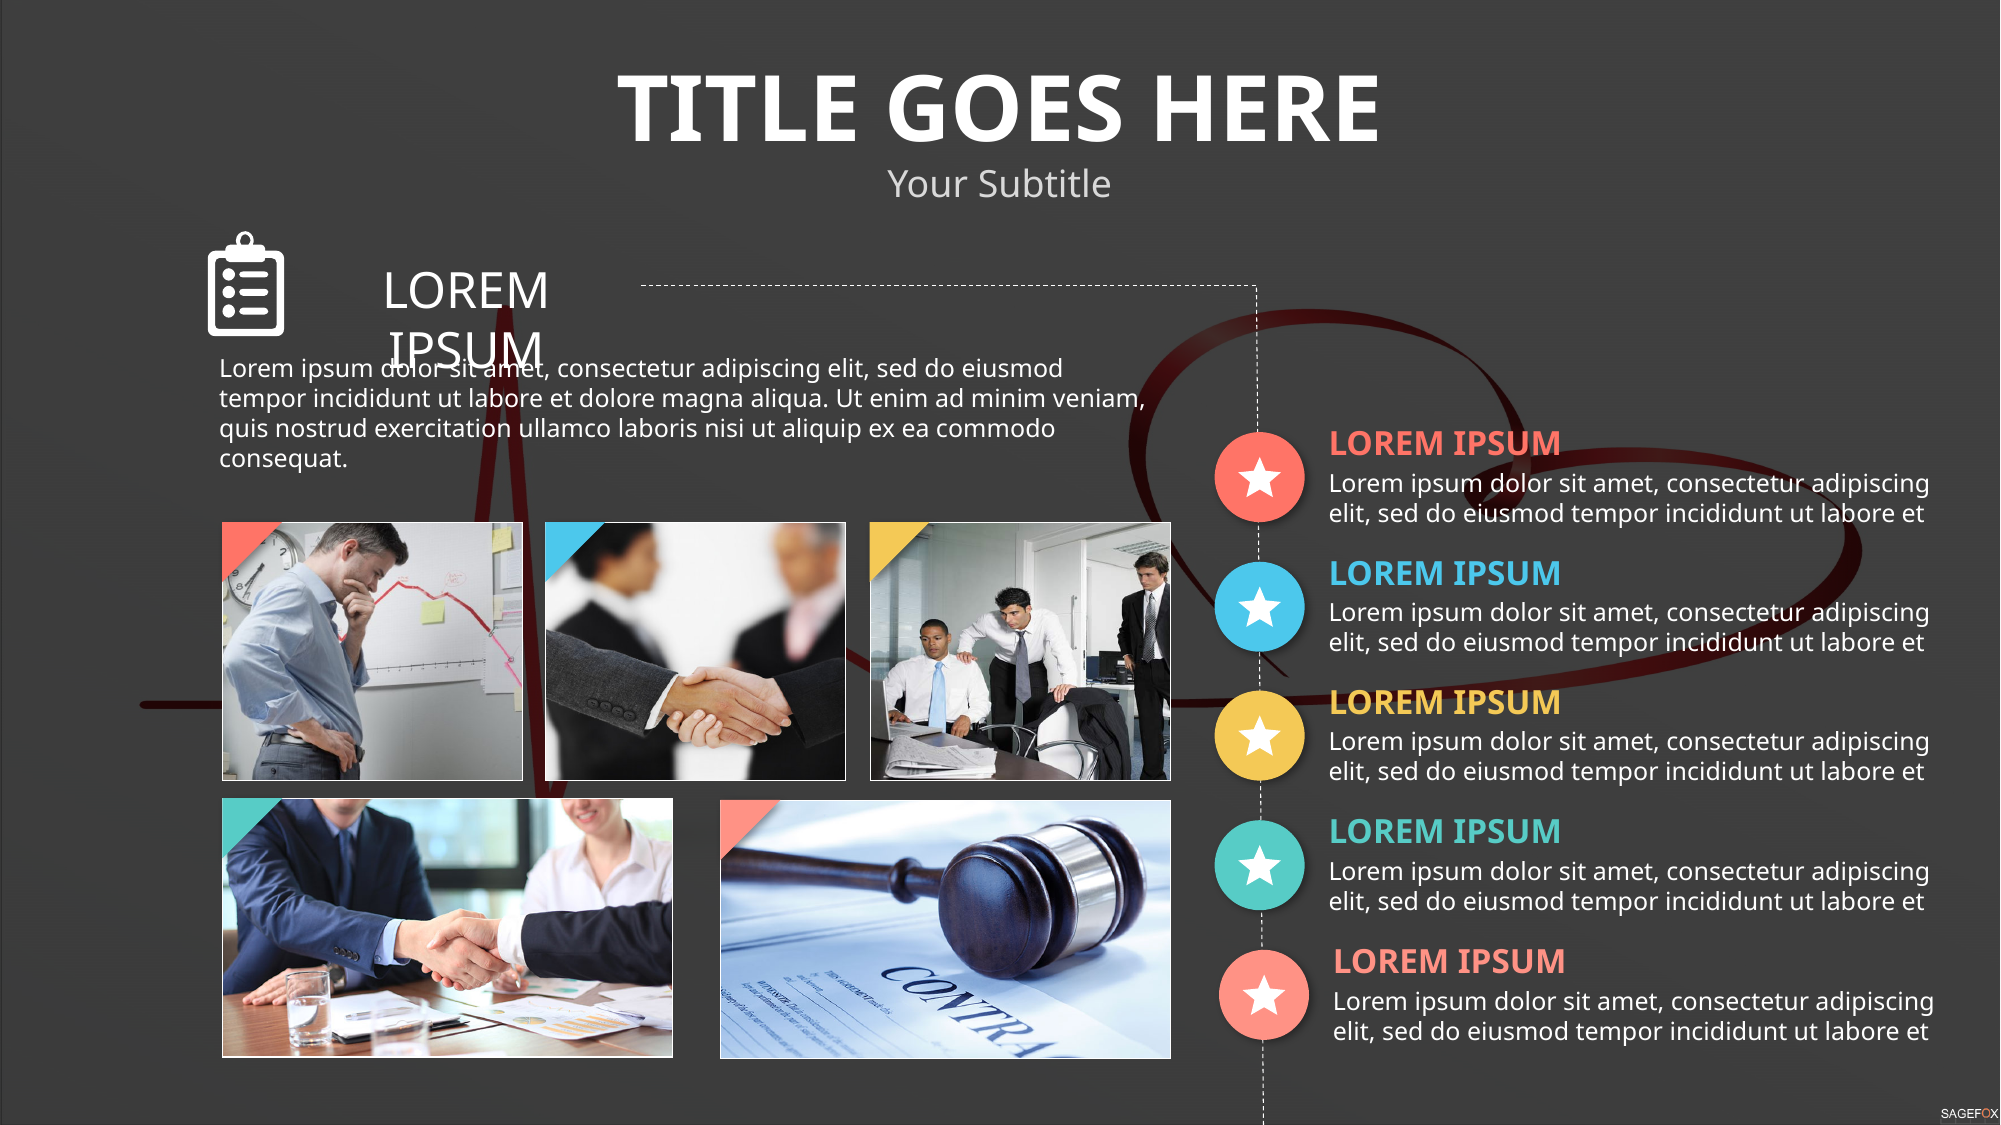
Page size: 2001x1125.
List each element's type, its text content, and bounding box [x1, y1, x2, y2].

text_box TITLE GOES HERE Your Subtitle [548, 42, 1452, 212]
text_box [1218, 949, 1309, 1040]
text_box LOREM IPSUM Lorem ipsum dolor sit amet, consectetur adipiscing elit, sed do eiusmod tempor incididunt ut labore et [1318, 675, 1953, 791]
text_box LOREM IPSUM [292, 250, 642, 344]
picture [0, 0, 2001, 1125]
text_box [719, 799, 1171, 1060]
text_box [869, 521, 1171, 782]
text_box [1214, 820, 1305, 911]
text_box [1256, 523, 1264, 561]
text_box [221, 797, 285, 861]
text_box LOREM IPSUM Lorem ipsum dolor sit amet, consectetur adipiscing elit, sed do eiusmod tempor incididunt ut labore et [1318, 805, 1953, 921]
text_box [544, 521, 608, 585]
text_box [1256, 781, 1264, 820]
text_box [221, 521, 523, 782]
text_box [1256, 1040, 1264, 1125]
text_box [221, 521, 285, 585]
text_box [207, 231, 285, 337]
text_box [1256, 287, 1264, 432]
text_box LOREM IPSUM Lorem ipsum dolor sit amet, consectetur adipiscing elit, sed do eiusmod tempor incididunt ut labore et [1322, 935, 1958, 1050]
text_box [1256, 652, 1264, 690]
text_box LOREM IPSUM Lorem ipsum dolor sit amet, consectetur adipiscing elit, sed do eiusmod tempor incididunt ut labore et [1318, 417, 1953, 533]
text_box [719, 798, 783, 863]
text_box Lorem ipsum dolor sit amet, consectetur adipiscing elit, sed do eiusmod tempor incididunt ut labore et dolore magna aliqua. Ut enim ad minim veniam, quis nostrud exercitation ullamco laboris nisi ut aliquip ex ea commodo consequat. [204, 344, 1168, 480]
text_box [1214, 690, 1305, 781]
text_box [545, 521, 847, 782]
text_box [1256, 911, 1264, 949]
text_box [1214, 432, 1305, 523]
text_box [221, 798, 673, 1058]
text_box [868, 521, 933, 585]
text_box LOREM IPSUM Lorem ipsum dolor sit amet, consectetur adipiscing elit, sed do eiusmod tempor incididunt ut labore et [1318, 546, 1953, 662]
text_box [1214, 561, 1305, 652]
